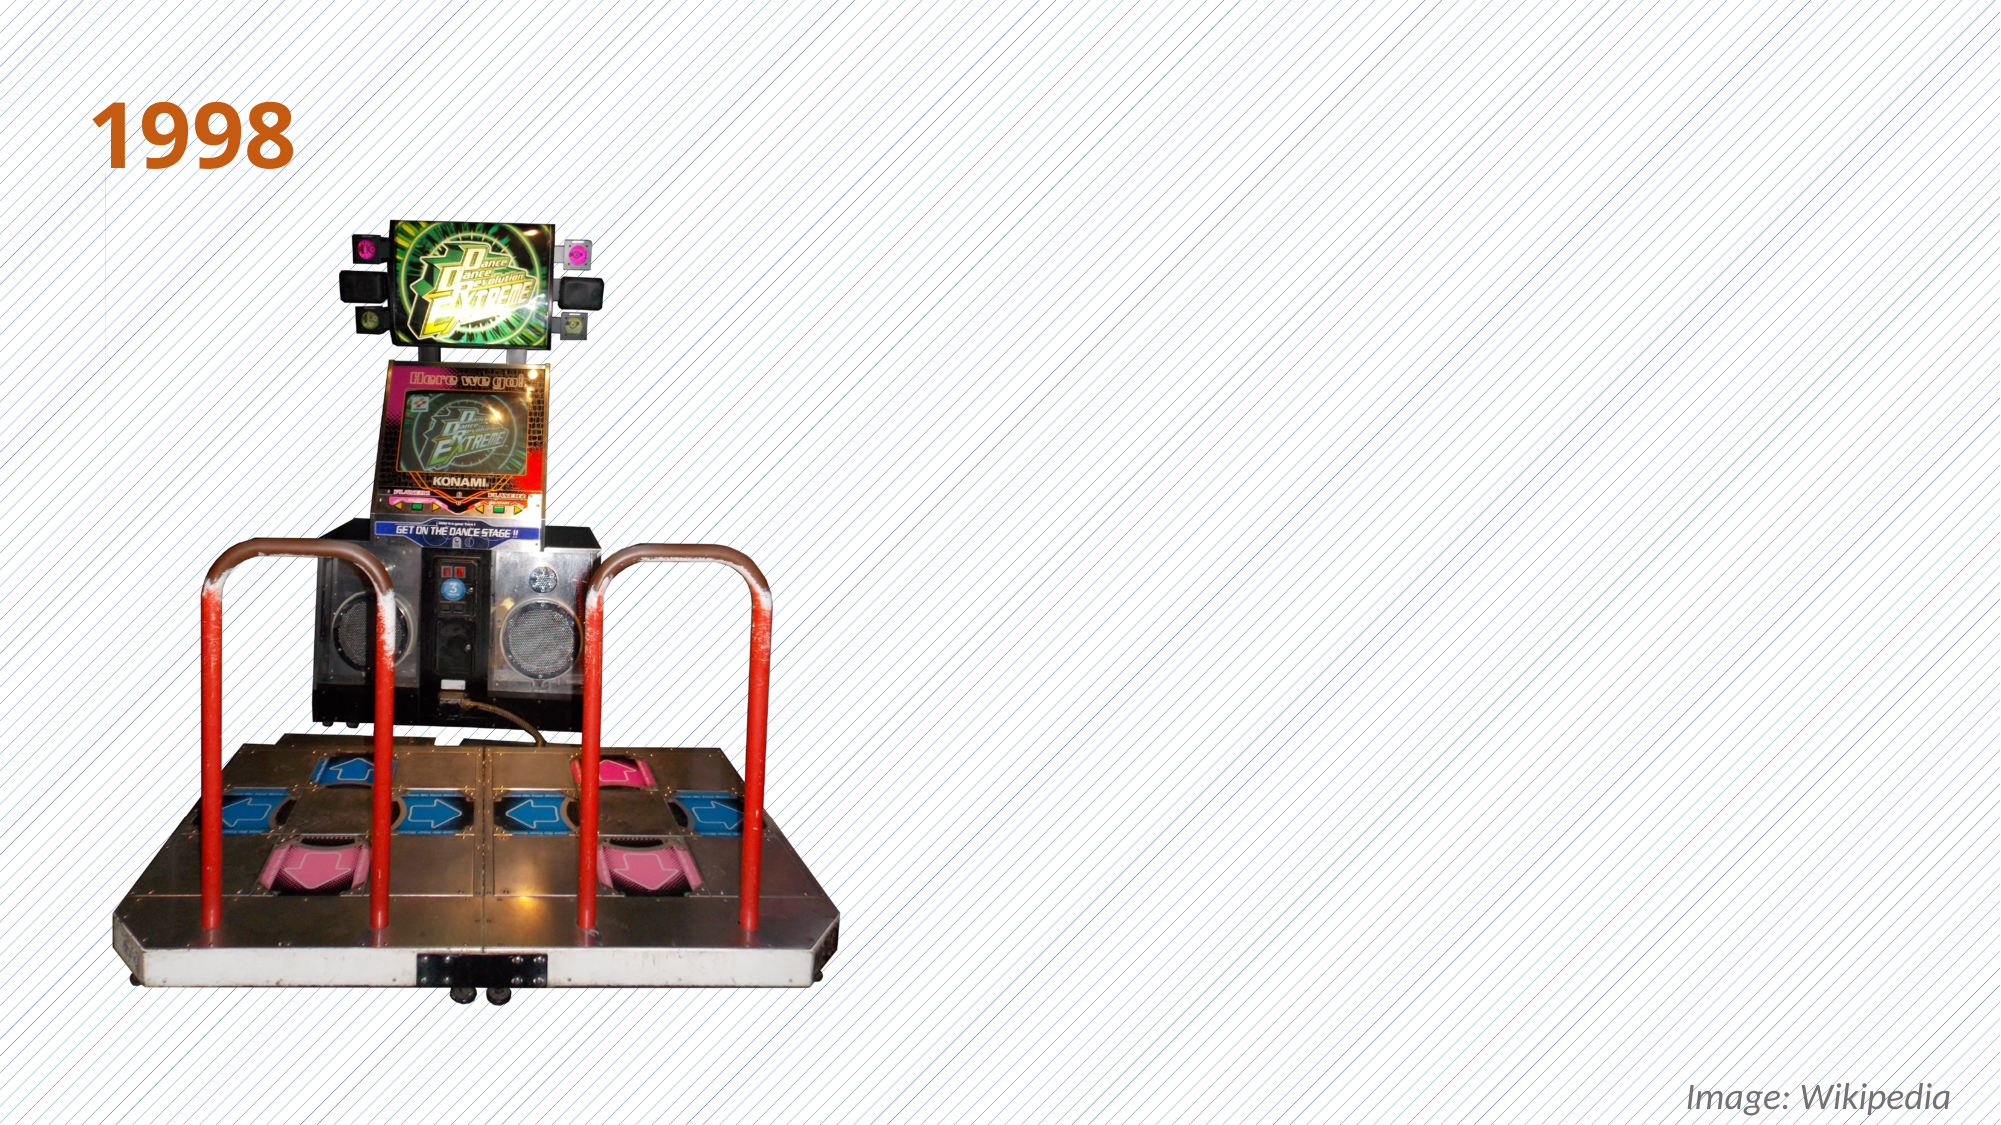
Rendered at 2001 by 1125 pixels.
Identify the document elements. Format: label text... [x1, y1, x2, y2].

text_box 1998 [72, 69, 380, 194]
text_box Image: Wikipedia [1670, 1064, 2000, 1125]
picture [105, 145, 851, 1040]
